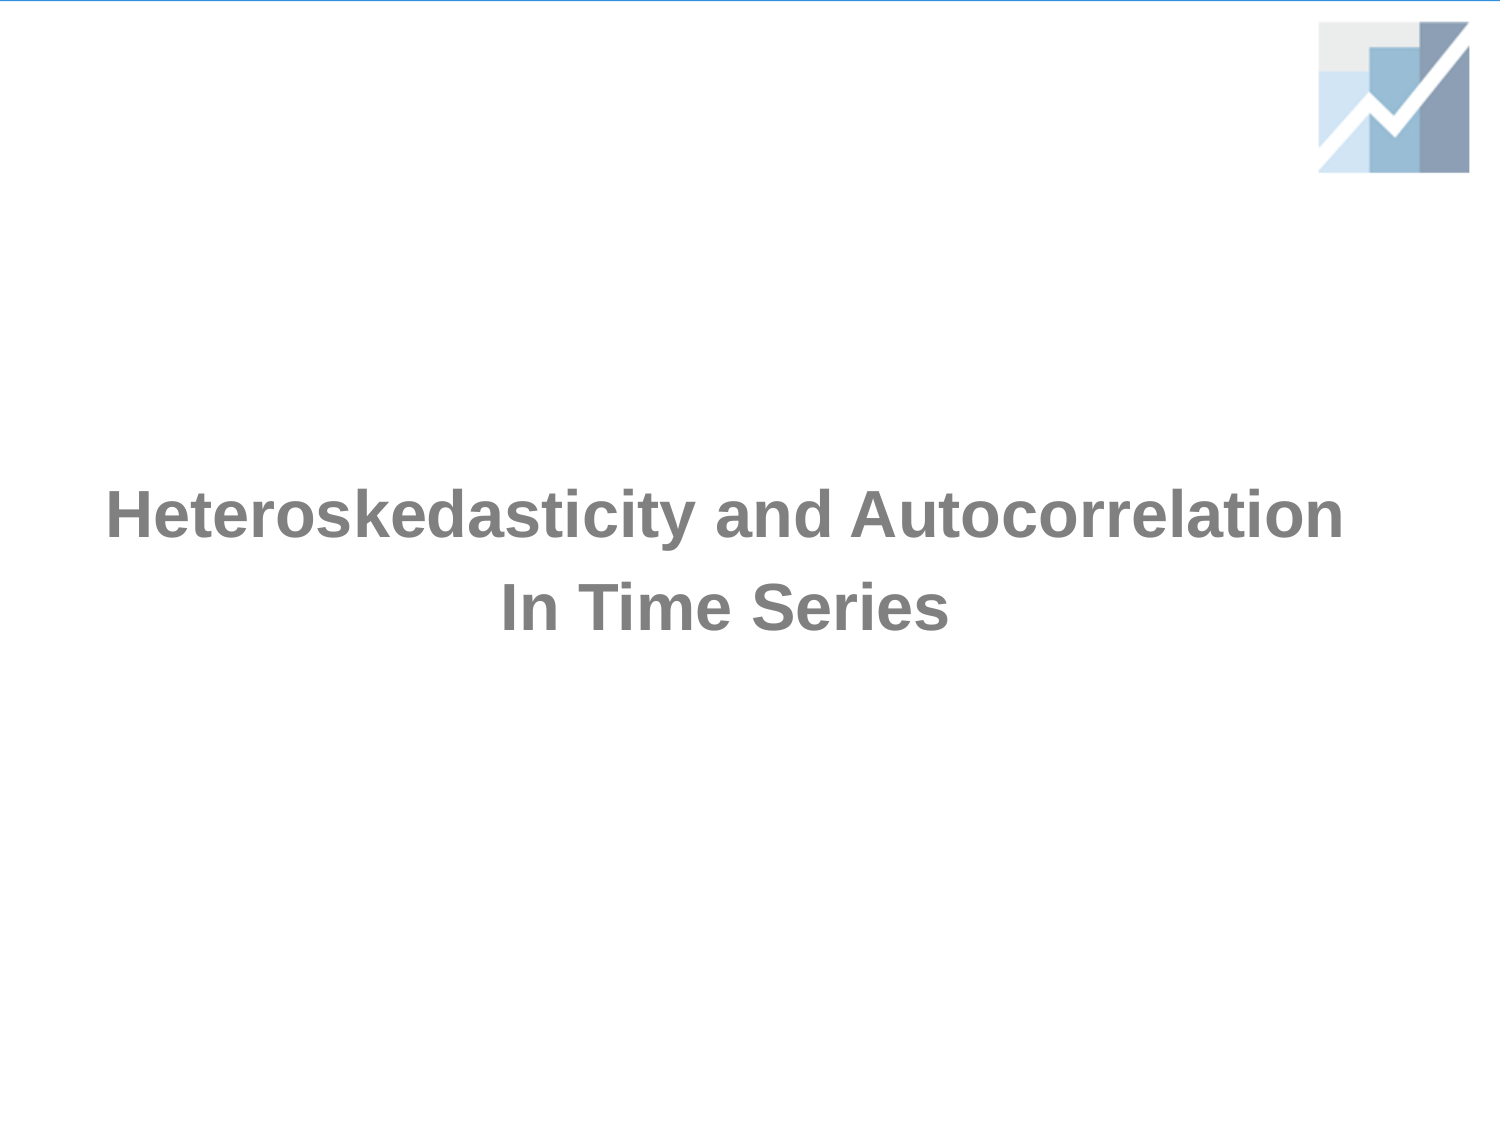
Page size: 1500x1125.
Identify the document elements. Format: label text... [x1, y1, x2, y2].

subtitle Heteroskedasticity and Autocorrelation In Time Series [63, 463, 1389, 727]
picture [1300, 11, 1479, 181]
